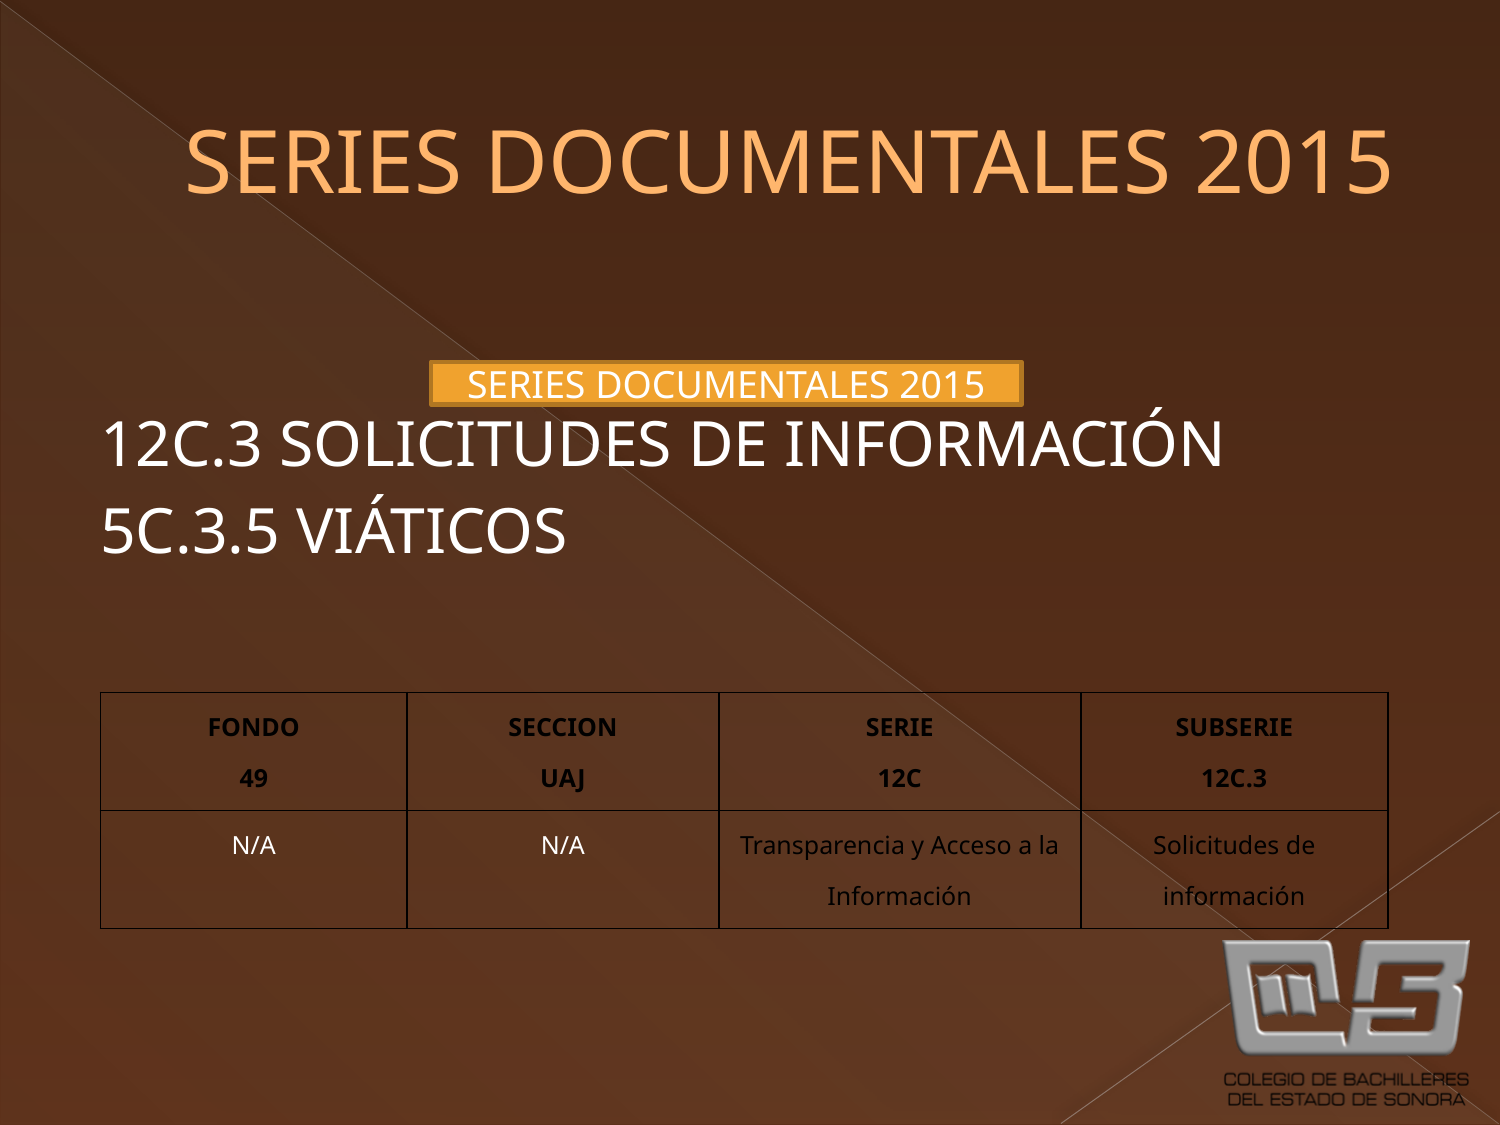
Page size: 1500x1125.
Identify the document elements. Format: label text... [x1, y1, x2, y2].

list 12C.3 SOLICITUDES DE INFORMACIÓN 5C.3.5 VIÁTICOS [75, 308, 1425, 1059]
title SERIES DOCUMENTALES 2015 [75, 43, 1425, 274]
text_box SERIES DOCUMENTALES 2015 [429, 360, 1024, 407]
picture [1222, 940, 1470, 1106]
